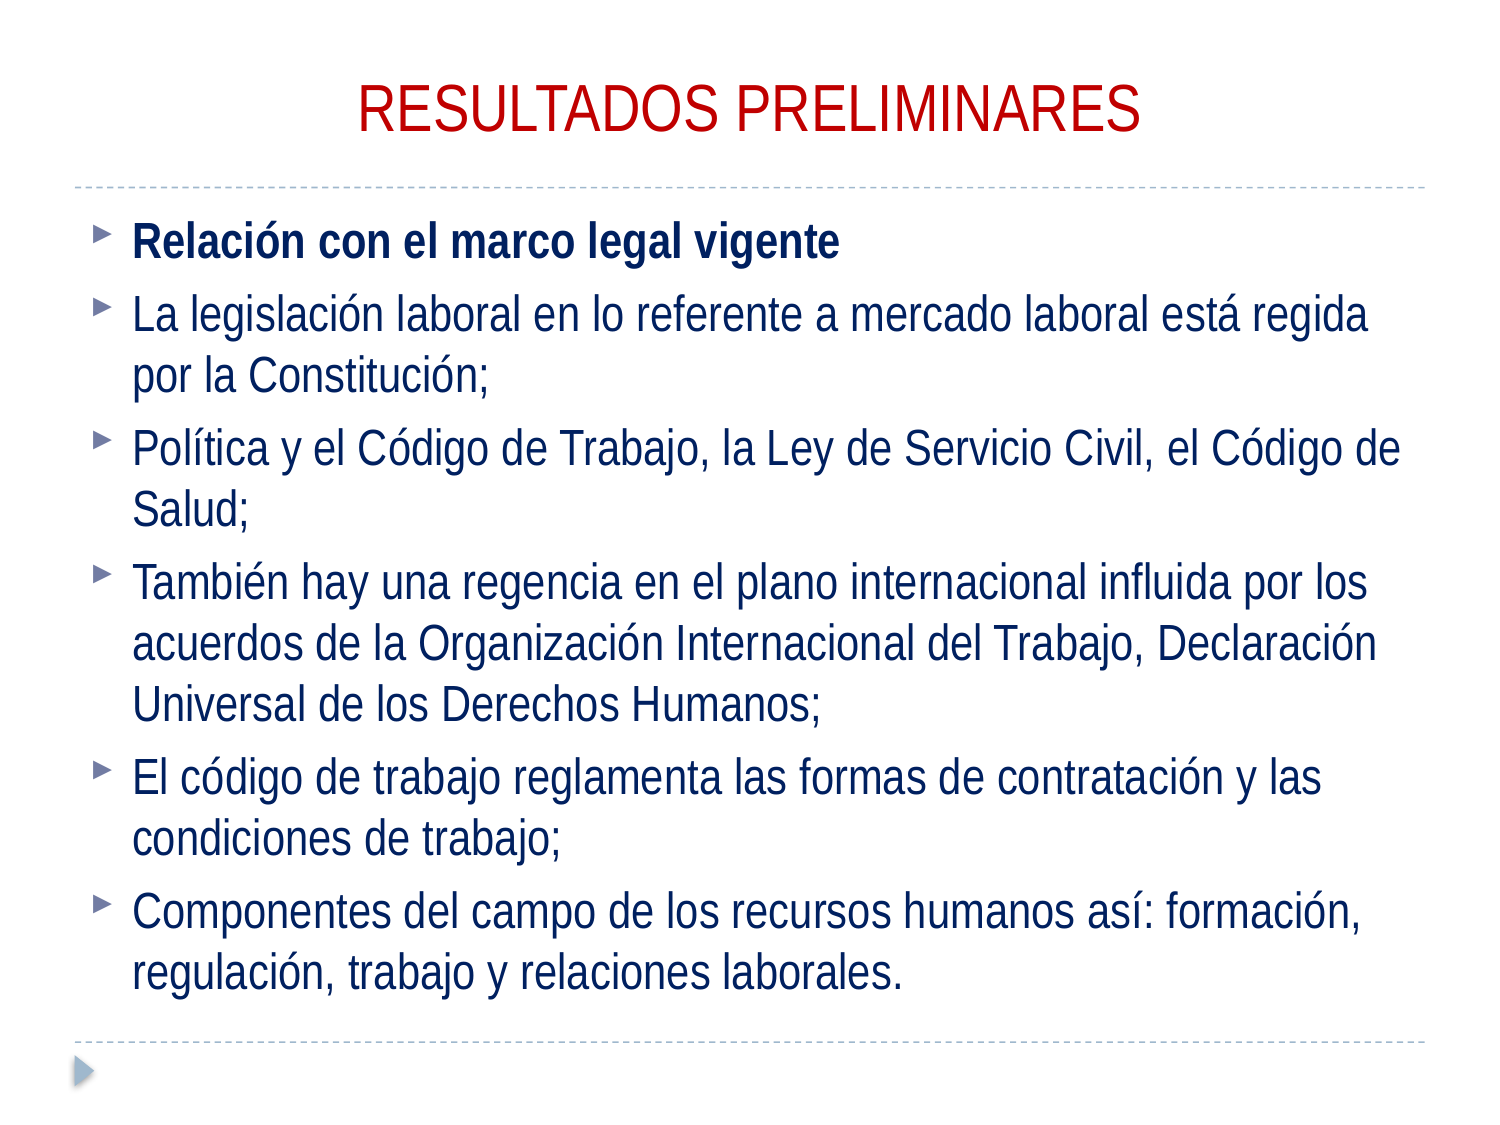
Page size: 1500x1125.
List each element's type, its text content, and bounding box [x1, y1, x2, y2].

list Relación con el marco legal vigente La legislación laboral en lo referente a mercado laboral está regida por la Constitución; Política y el Código de Trabajo, la Ley de Servicio Civil, el Código de Salud; También hay una regencia en el plano internacional influida por los acuerdos de la Organización Internacional del Trabajo, Declaración Universal de los Derechos Humanos; El código de trabajo reglamenta las formas de contratación y las condiciones de trabajo; Componentes del campo de los recursos humanos así: formación, regulación, trabajo y relaciones laborales. [75, 200, 1425, 1010]
title RESULTADOS PRELIMINARES [75, 24, 1425, 153]
